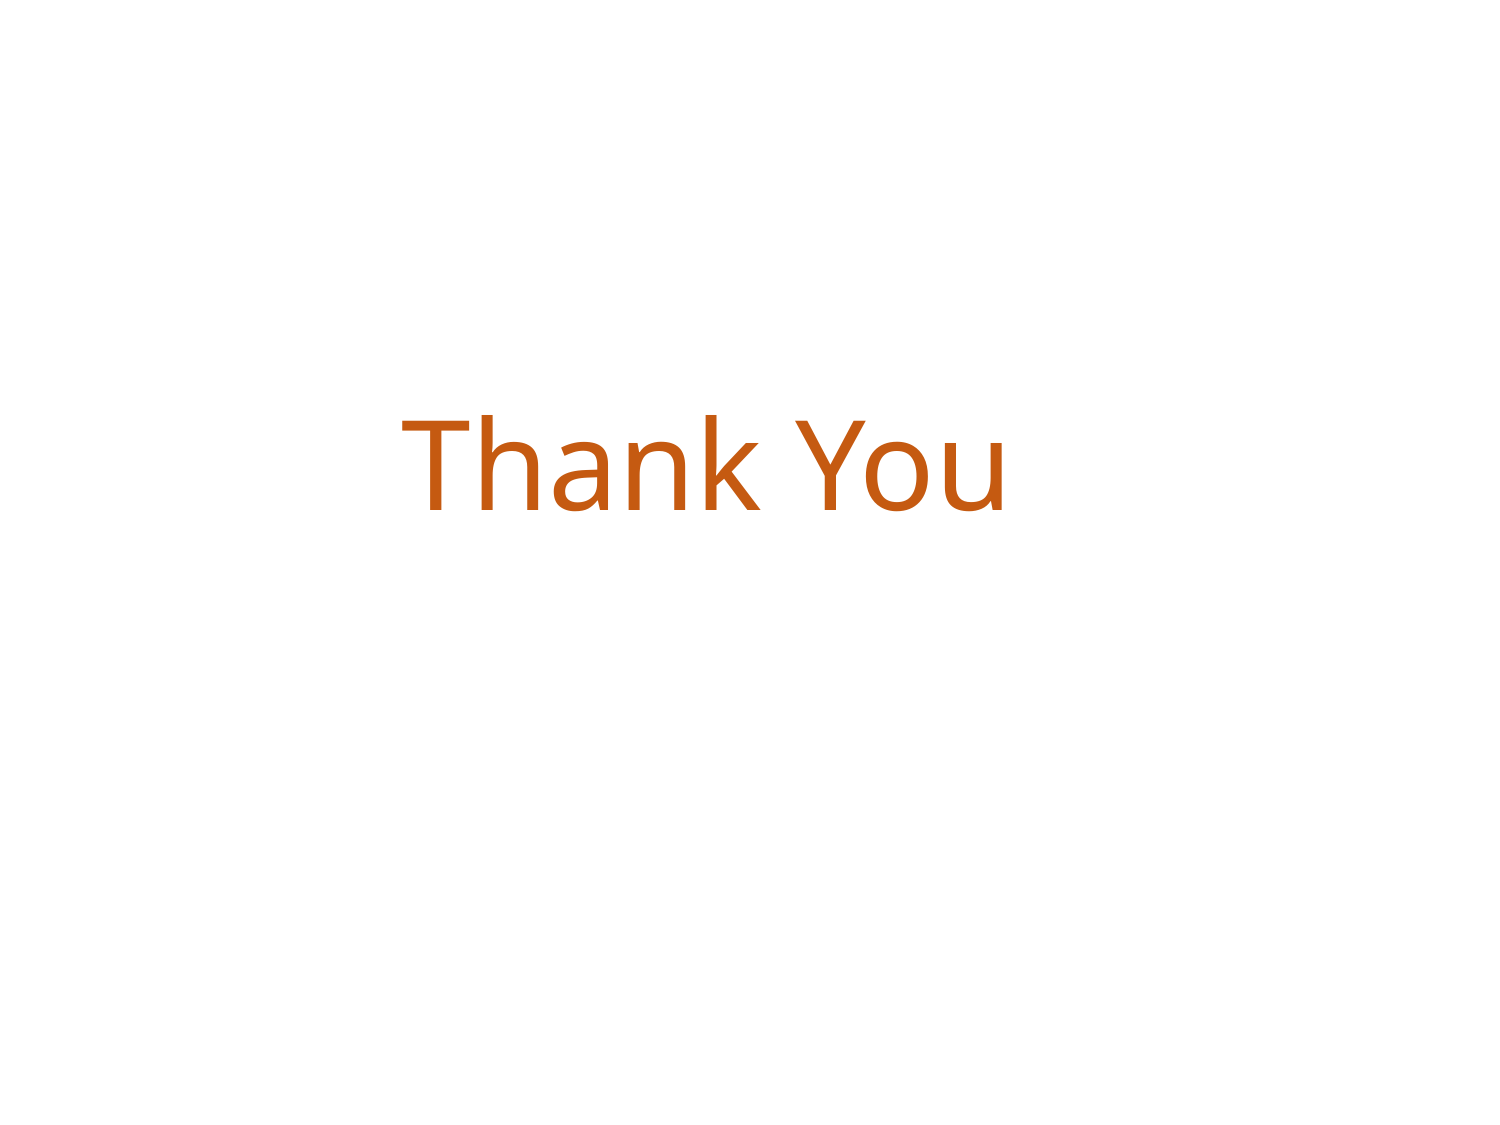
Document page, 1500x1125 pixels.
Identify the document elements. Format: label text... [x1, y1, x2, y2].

title Thank You [60, 361, 1355, 579]
